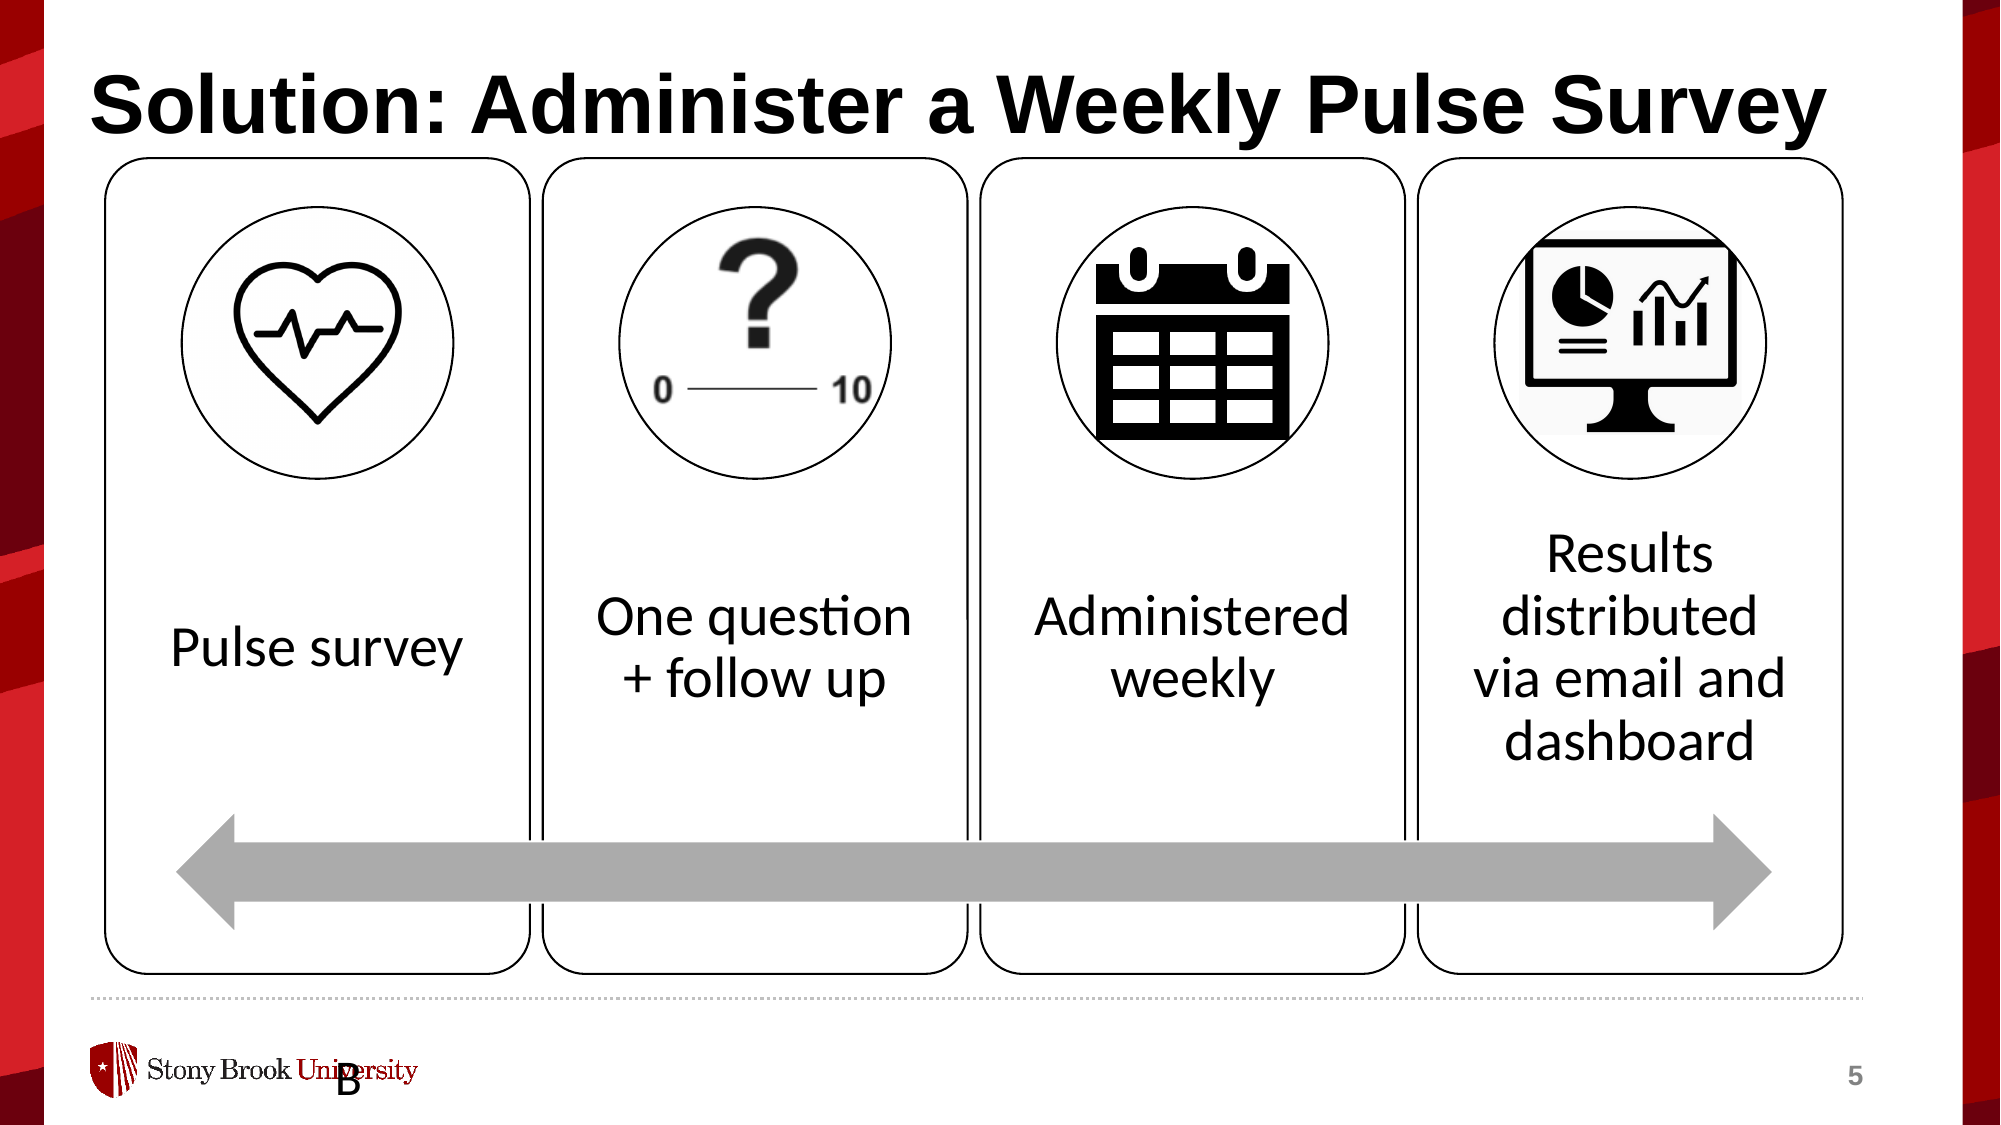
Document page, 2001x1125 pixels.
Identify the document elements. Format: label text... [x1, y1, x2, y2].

text_box B [314, 1025, 386, 1125]
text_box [104, 158, 1844, 974]
picture [90, 1042, 314, 1098]
picture [1963, 0, 2000, 1125]
picture [0, 0, 44, 1125]
picture [386, 1042, 418, 1098]
title Solution: Administer a Weekly Pulse Survey [89, 61, 1859, 201]
